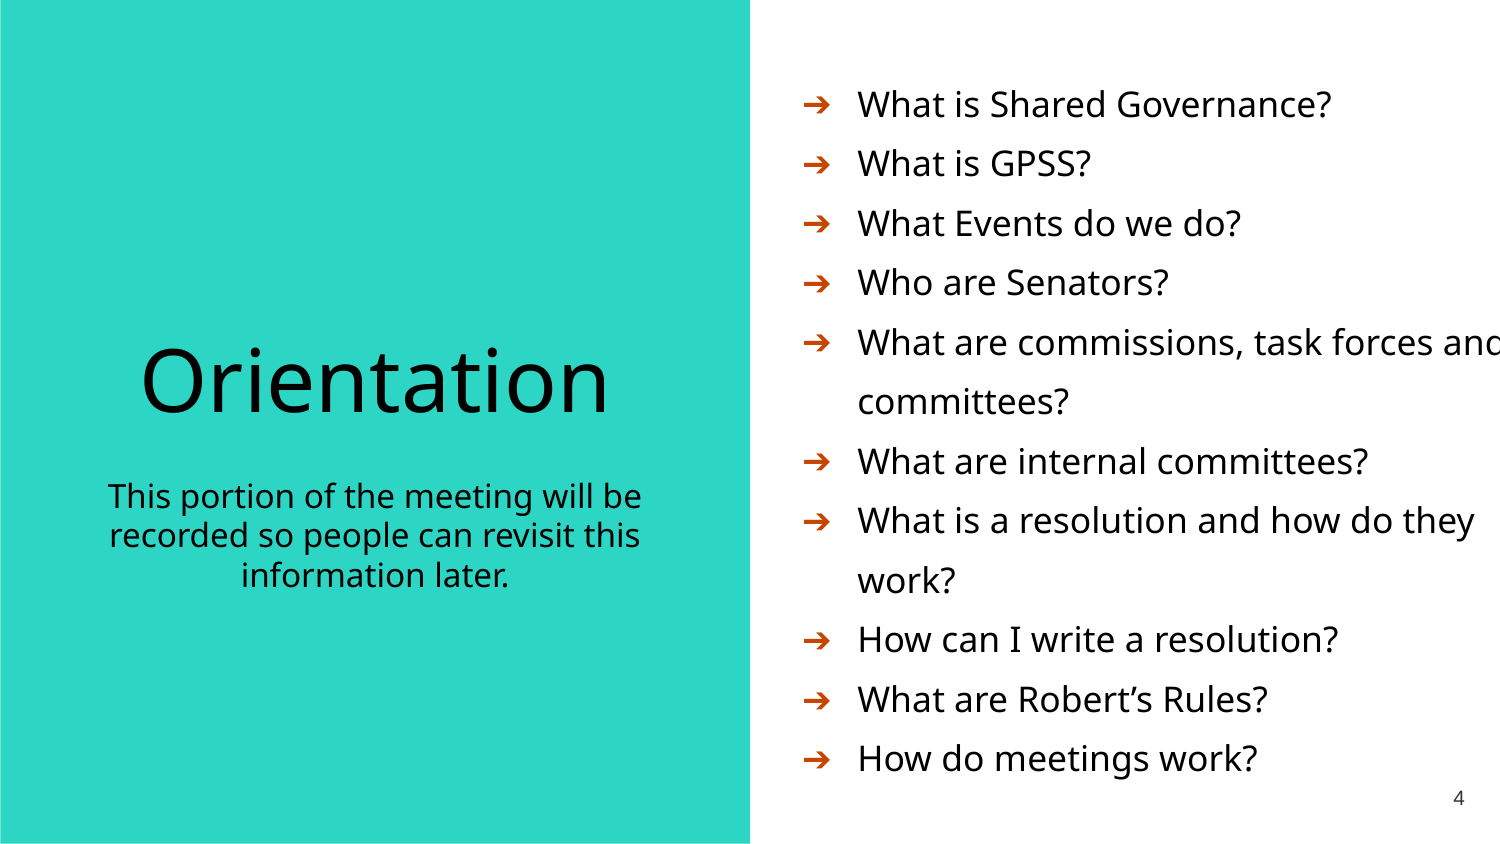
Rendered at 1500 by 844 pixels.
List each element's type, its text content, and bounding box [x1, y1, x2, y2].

list What is Shared Governance? What is GPSS? What Events do we do? Who are Senators? What are commissions, task forces and committees? What are internal committees? What is a resolution and how do they work? How can I write a resolution? What are Robert’s Rules? How do meetings work? [767, 118, 1500, 725]
title Orientation [43, 202, 708, 446]
subtitle This portion of the meeting will be recorded so people can revisit this information later. [43, 459, 708, 663]
slide_number ‹#› [1389, 764, 1480, 830]
